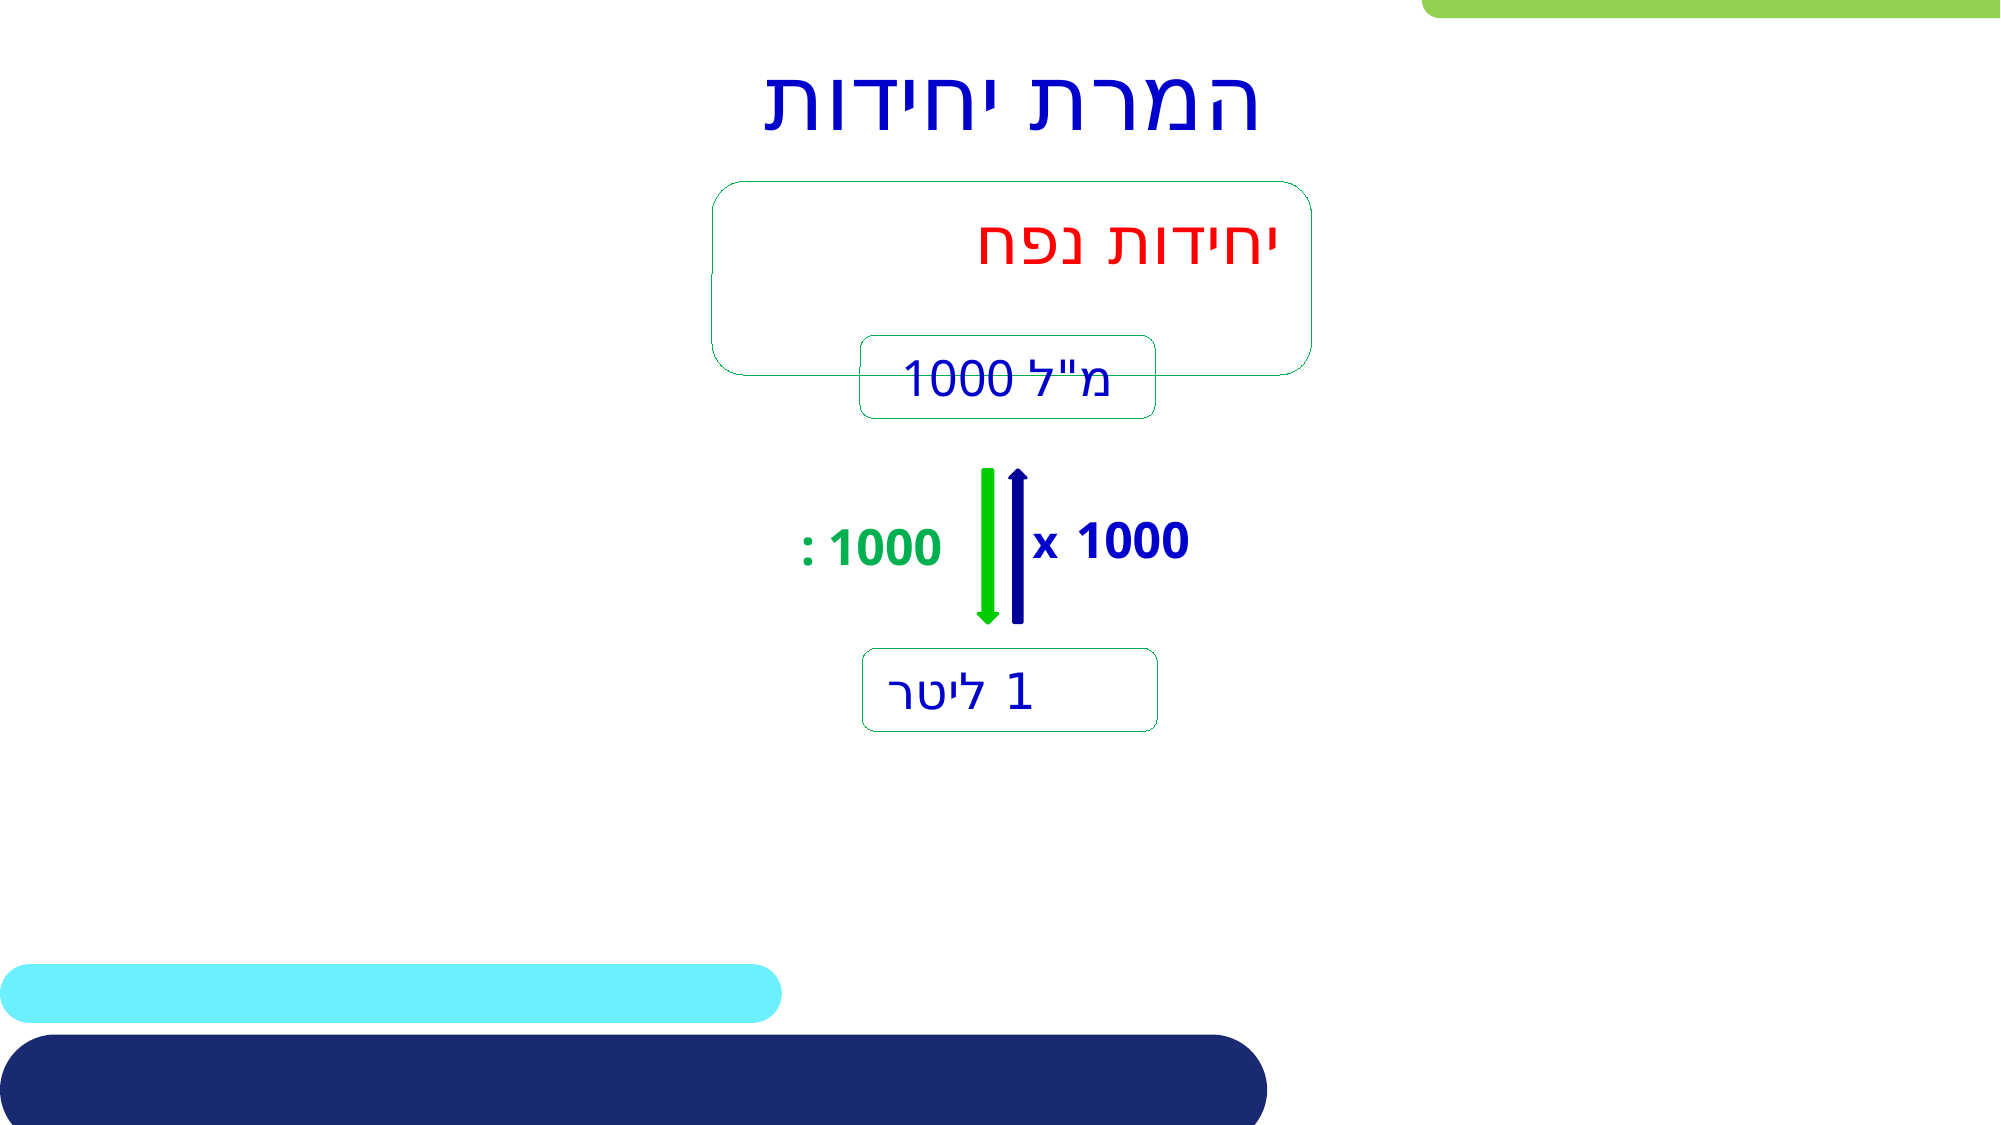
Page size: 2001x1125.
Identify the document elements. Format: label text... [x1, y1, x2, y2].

text_box : 1000 [786, 508, 994, 583]
text_box [1007, 467, 1029, 625]
title המרת יחידות [0, 34, 2000, 154]
text_box יחידות נפח [711, 181, 1312, 376]
text_box 1000 מ"ל [859, 335, 1156, 419]
text_box x 1000 [1017, 484, 1214, 580]
text_box 1 ליטר [862, 648, 1158, 732]
text_box [976, 467, 1000, 626]
